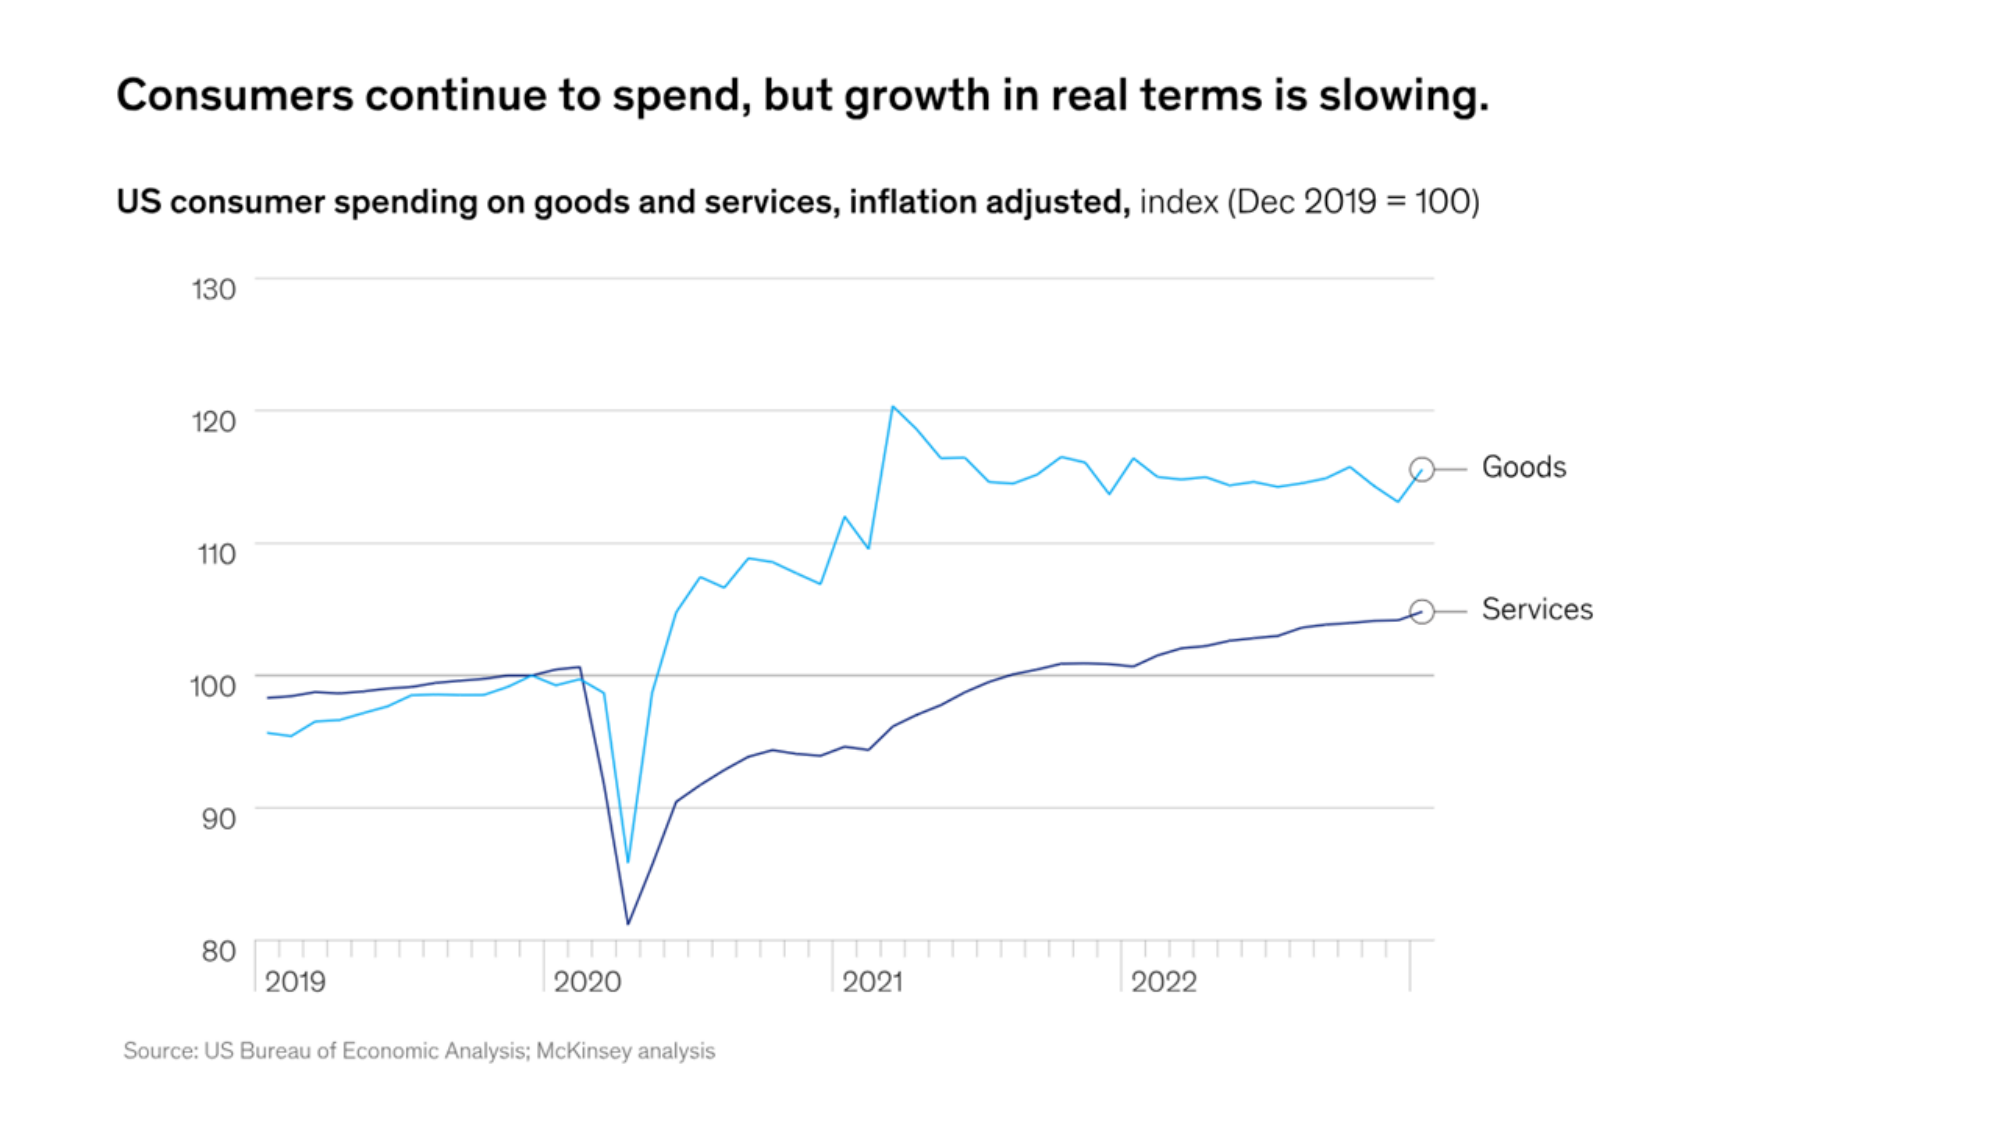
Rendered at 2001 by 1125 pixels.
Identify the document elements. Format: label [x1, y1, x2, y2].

picture [63, 8, 1646, 1103]
